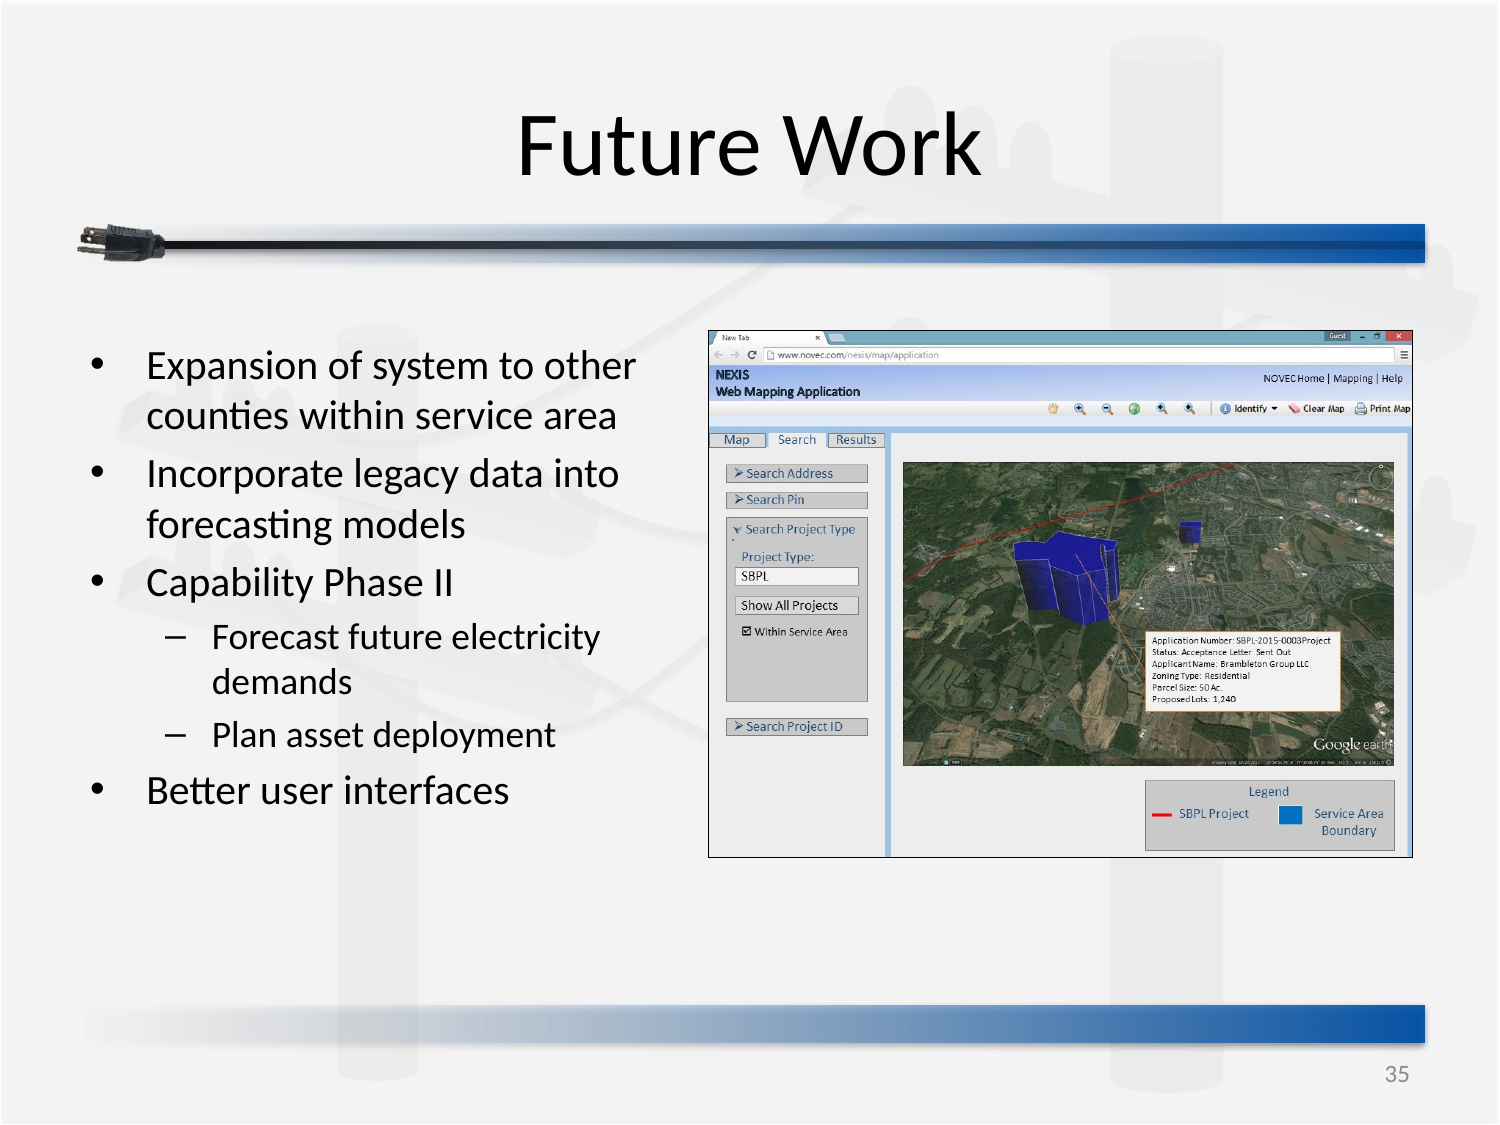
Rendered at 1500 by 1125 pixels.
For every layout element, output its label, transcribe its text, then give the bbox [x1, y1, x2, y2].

picture [75, 233, 165, 263]
title Future Work [75, 45, 1425, 233]
slide_number 35 [1074, 1042, 1425, 1103]
picture [708, 329, 1413, 858]
list Expansion of system to other counties within service area Incorporate legacy data into forecasting models Capability Phase II Forecast future electricity demands Plan asset deployment Better user interfaces [75, 330, 734, 926]
